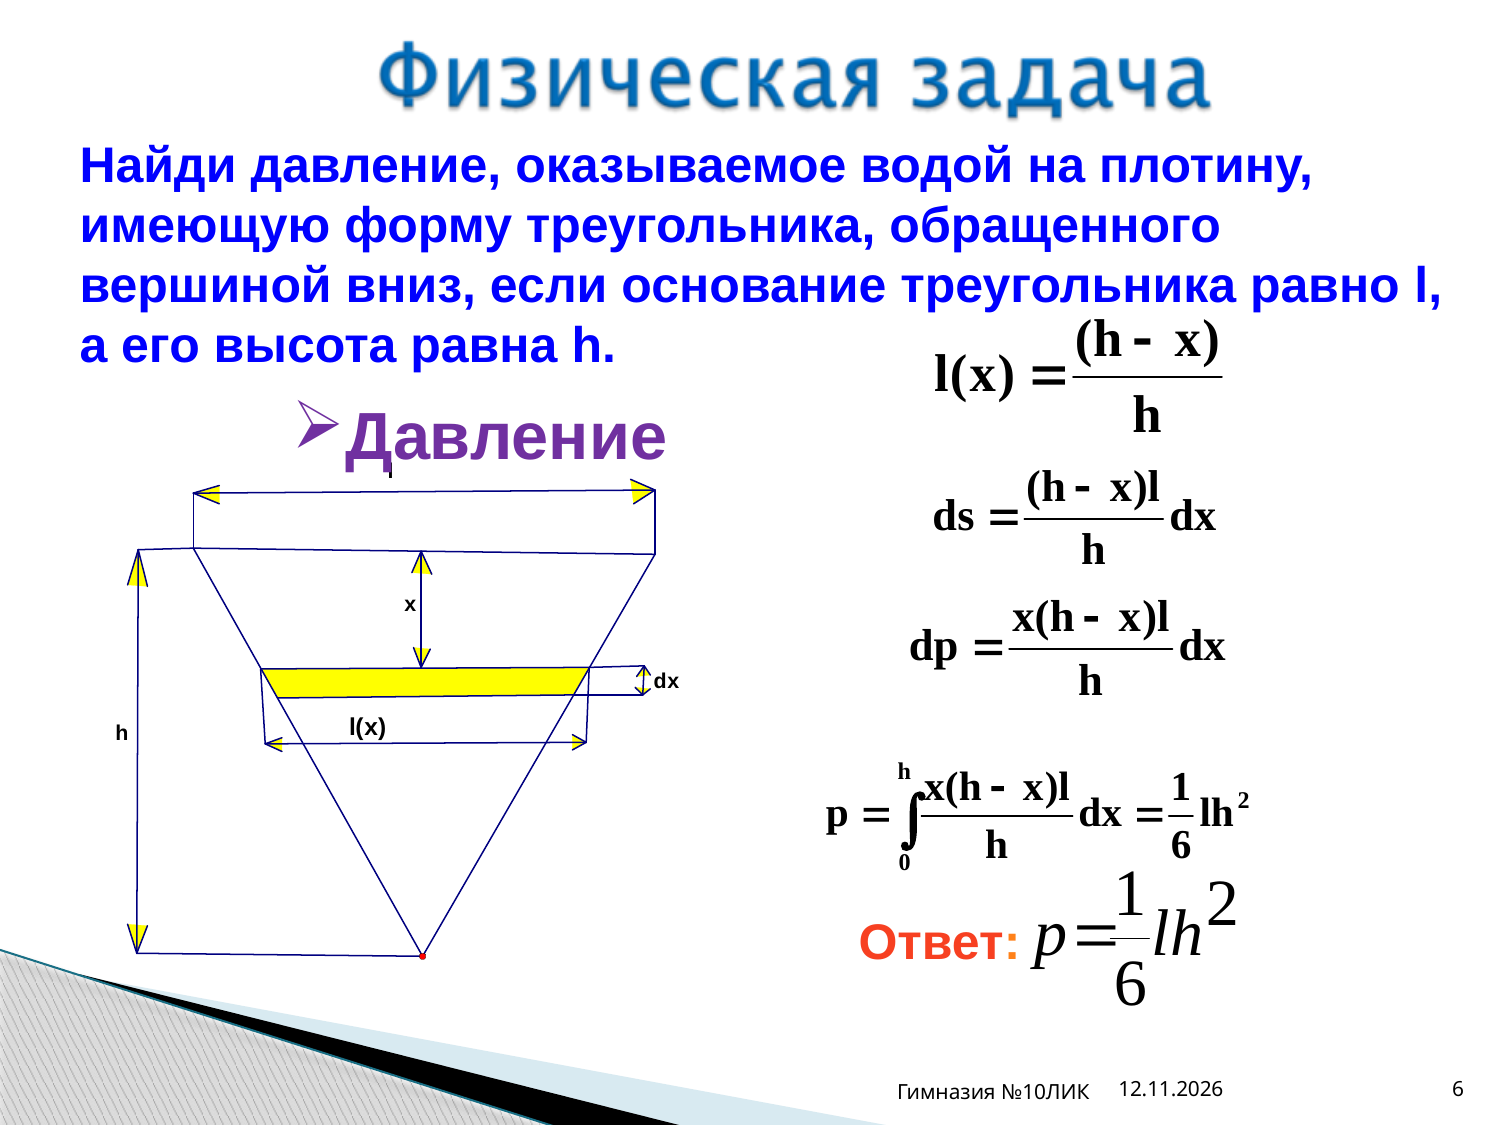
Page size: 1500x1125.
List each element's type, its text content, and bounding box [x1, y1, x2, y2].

text_box Давление [277, 385, 727, 480]
text_box Ответ: [843, 902, 1013, 978]
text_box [926, 455, 1223, 576]
text_box Найди давление, оказываемое водой на плотину, имеющую форму треугольника, обращенного вершиной вниз, если основание треугольника равно l, а его высота равна h. [64, 125, 1459, 381]
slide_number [1105, 1051, 1418, 1112]
slide_number 6 [1418, 1051, 1479, 1112]
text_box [1019, 855, 1245, 1015]
picture [289, 0, 1273, 149]
picture [99, 443, 703, 979]
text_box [820, 751, 1258, 879]
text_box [926, 302, 1235, 445]
footer Гимназия №10ЛИК [718, 1051, 1105, 1112]
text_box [903, 585, 1235, 706]
